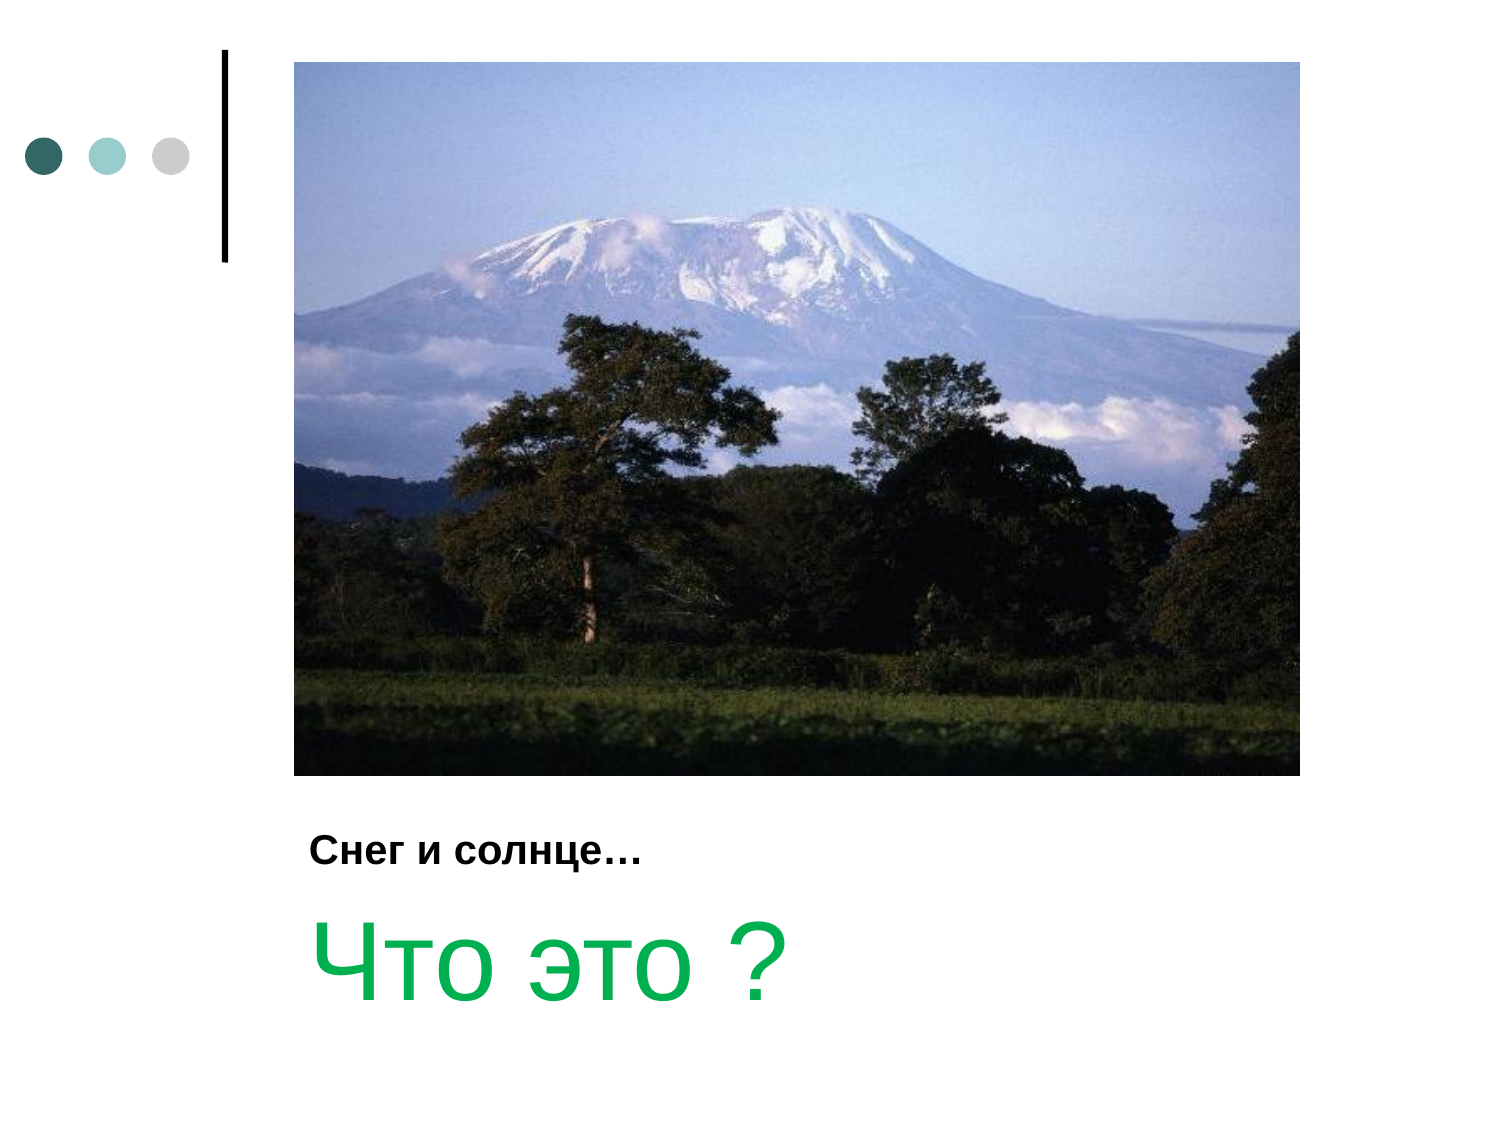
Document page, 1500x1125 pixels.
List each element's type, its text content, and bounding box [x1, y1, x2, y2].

picture [293, 62, 1301, 776]
list Что это ? [293, 880, 1195, 1013]
title Снег и солнце… [293, 799, 1195, 880]
